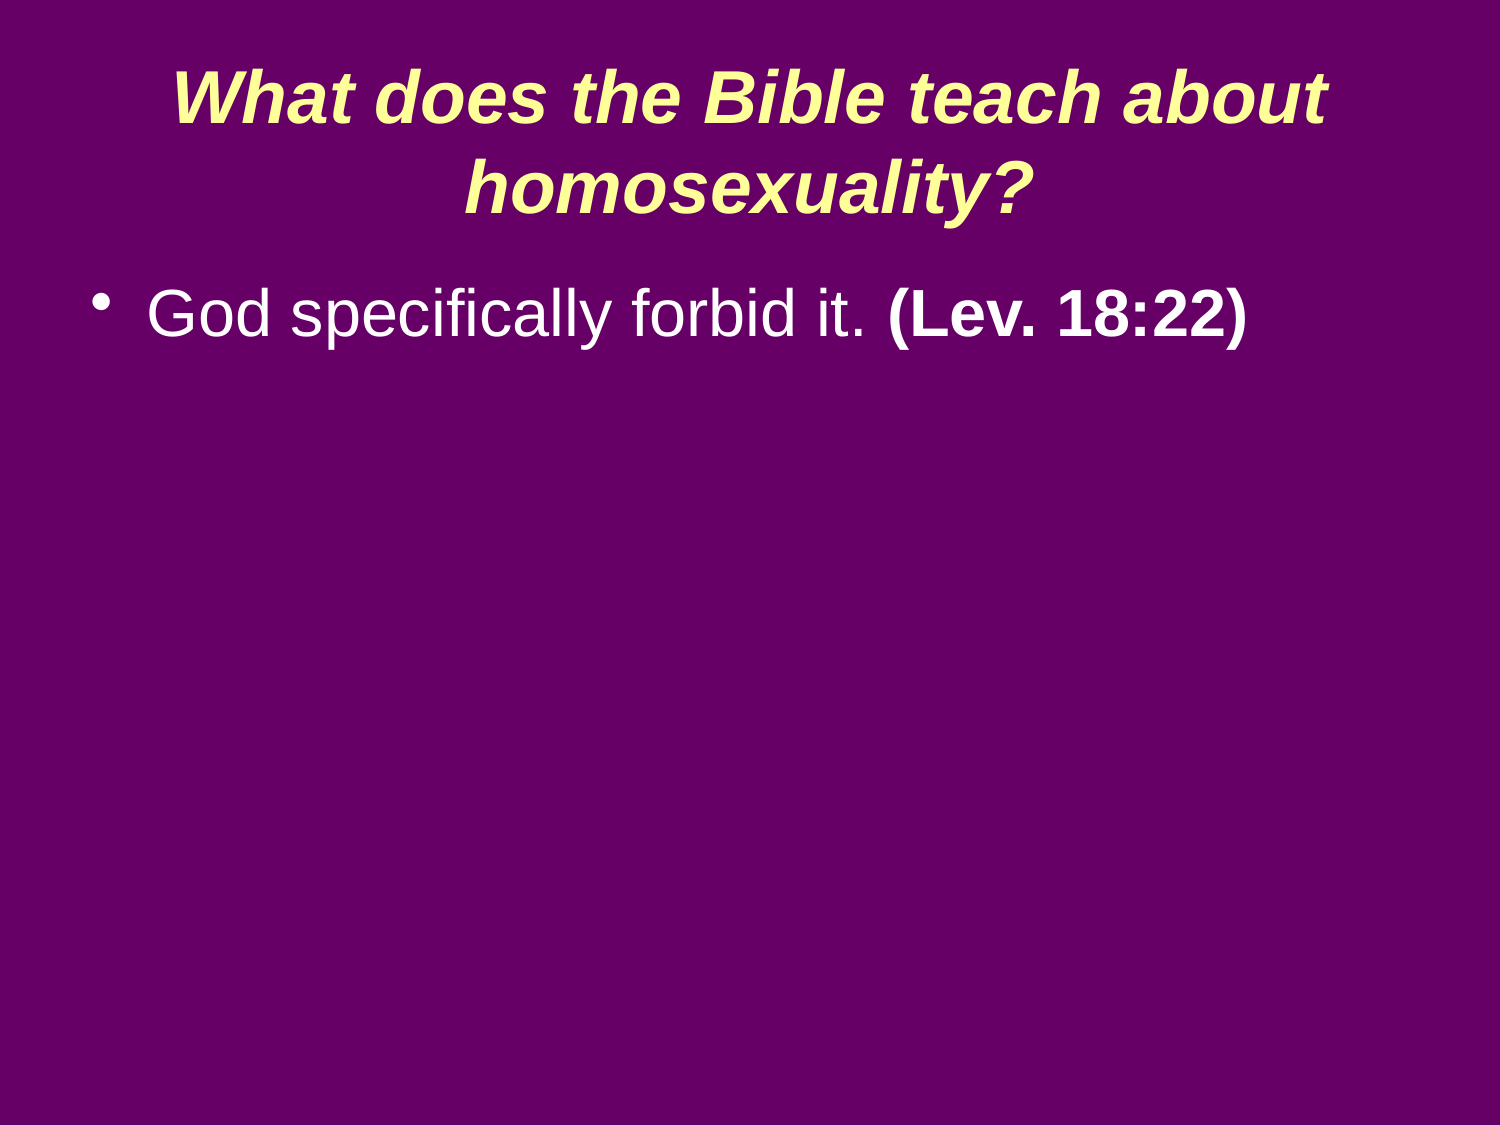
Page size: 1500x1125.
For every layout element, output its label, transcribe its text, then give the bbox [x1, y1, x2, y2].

list God specifically forbid it. (Lev. 18:22) [75, 262, 1425, 1005]
title What does the Bible teach about homosexuality? [75, 45, 1425, 233]
